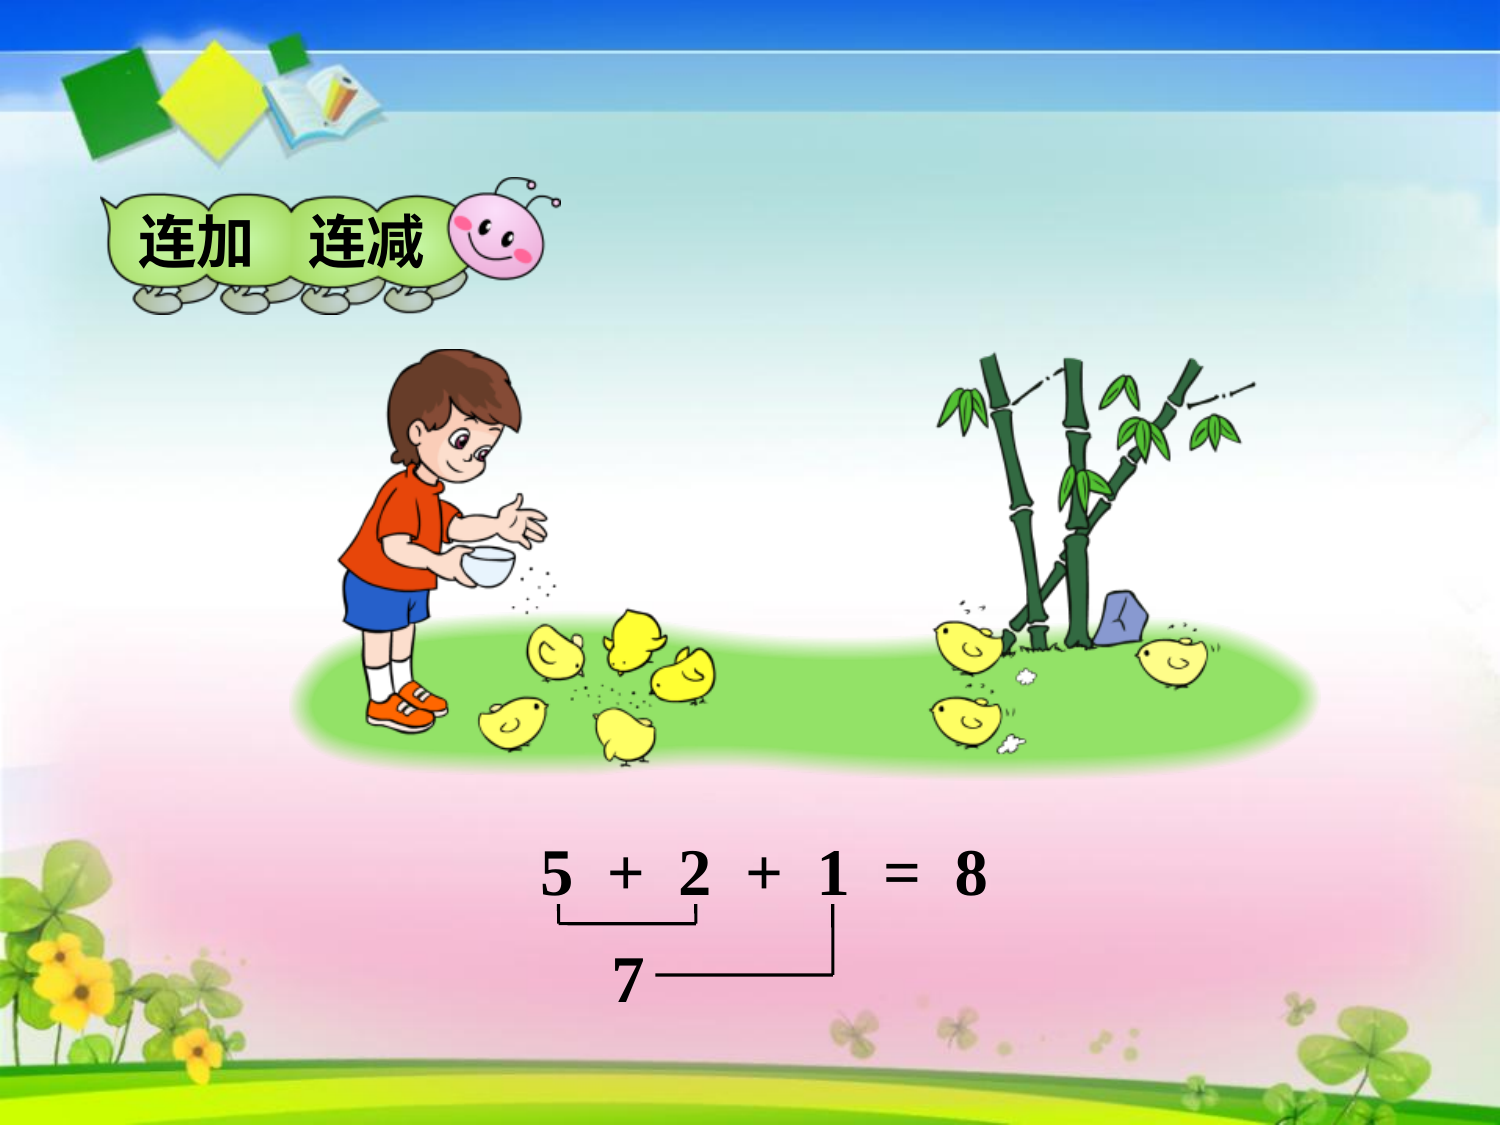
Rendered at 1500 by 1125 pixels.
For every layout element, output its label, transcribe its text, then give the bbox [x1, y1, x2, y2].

text_box 5 + 2 + 1 [525, 797, 866, 917]
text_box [100, 177, 562, 315]
picture [0, 0, 1500, 1125]
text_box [697, 903, 834, 976]
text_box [558, 903, 696, 1024]
text_box = 8 [868, 797, 1003, 917]
